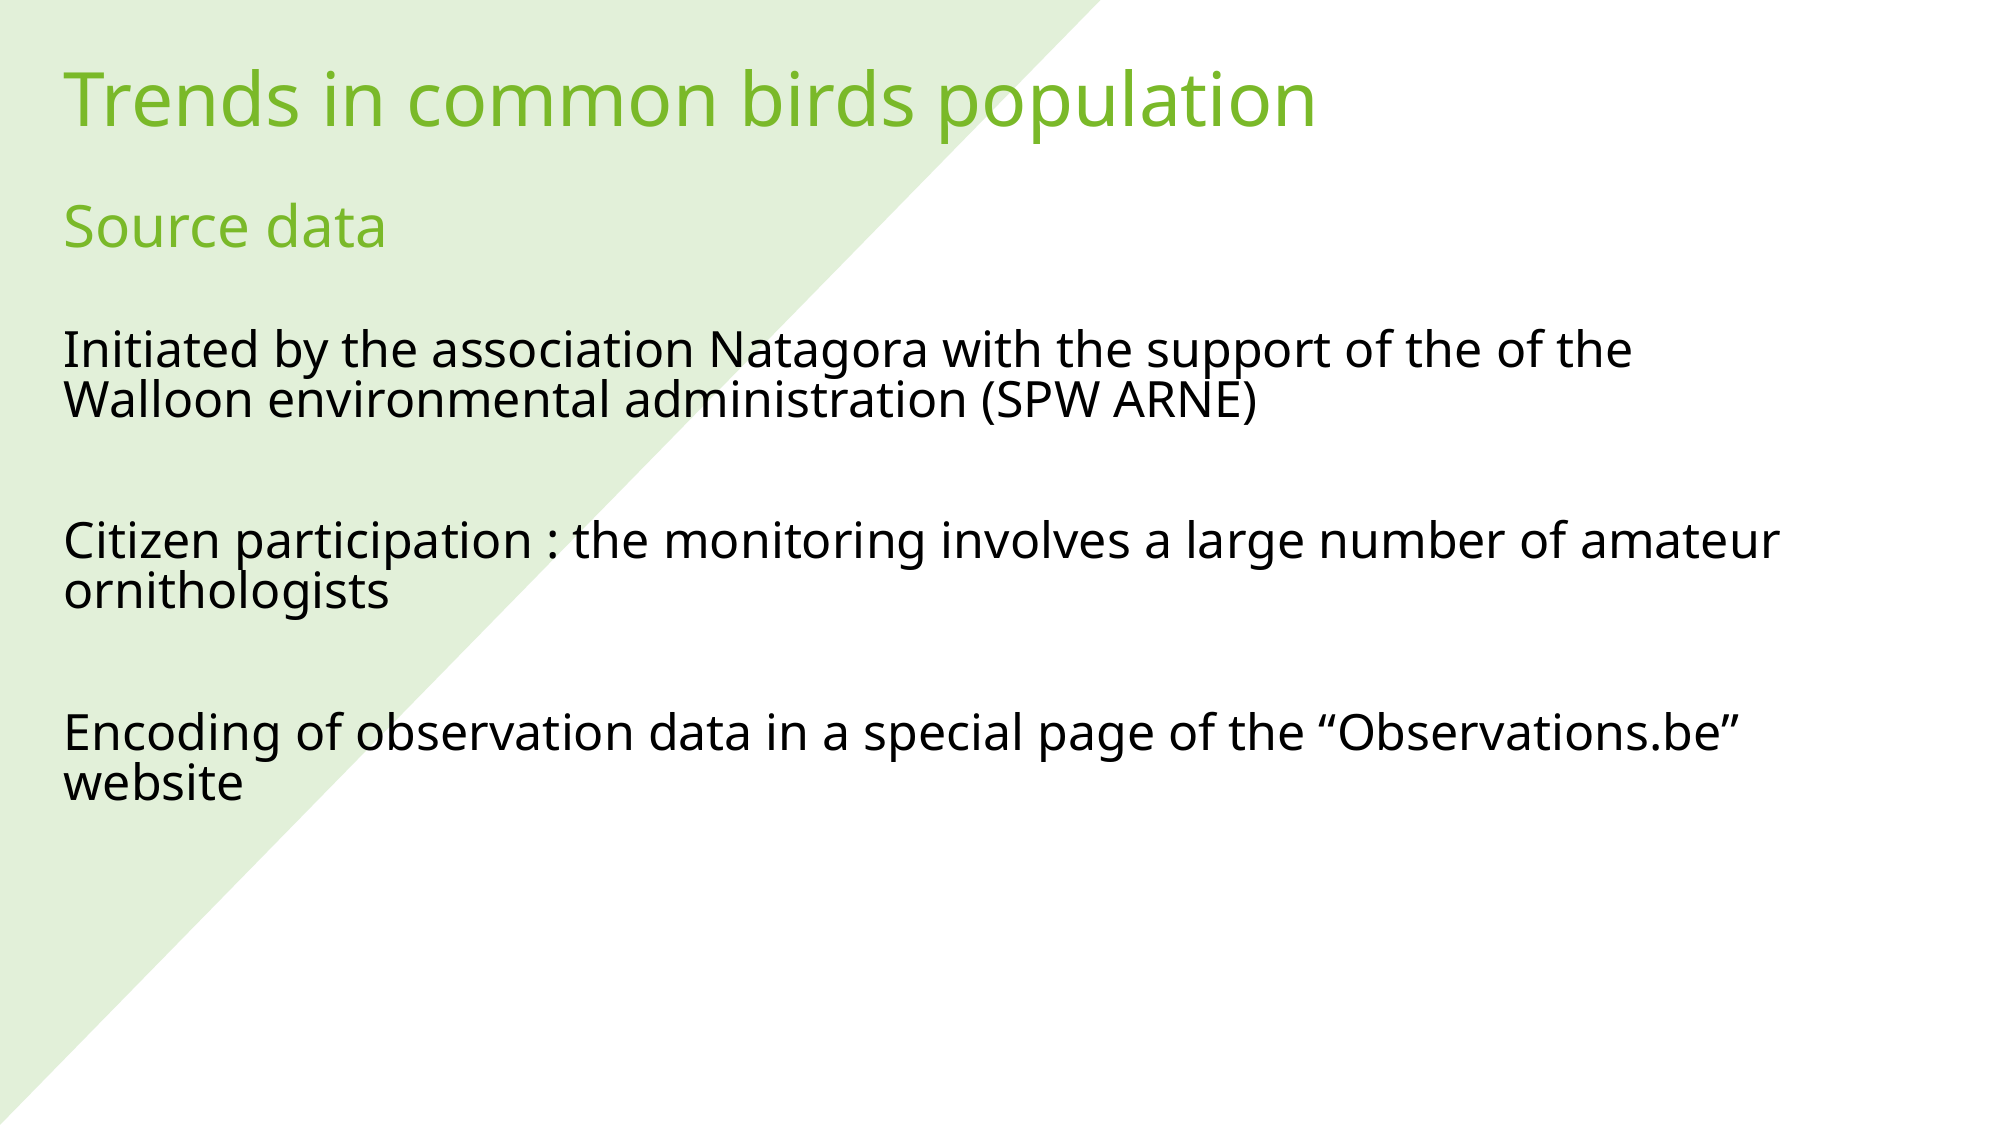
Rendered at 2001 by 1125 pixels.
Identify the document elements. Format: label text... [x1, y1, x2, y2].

text_box Initiated by the association Natagora with the support of the of the Walloon environmental administration (SPW ARNE) Citizen participation : the monitoring involves a large number of amateur ornithologists Encoding of observation data in a special page of the “Observations.be” website [48, 319, 1853, 961]
list Trends in common birds population [48, 36, 1916, 149]
text_box Source data [48, 201, 741, 843]
